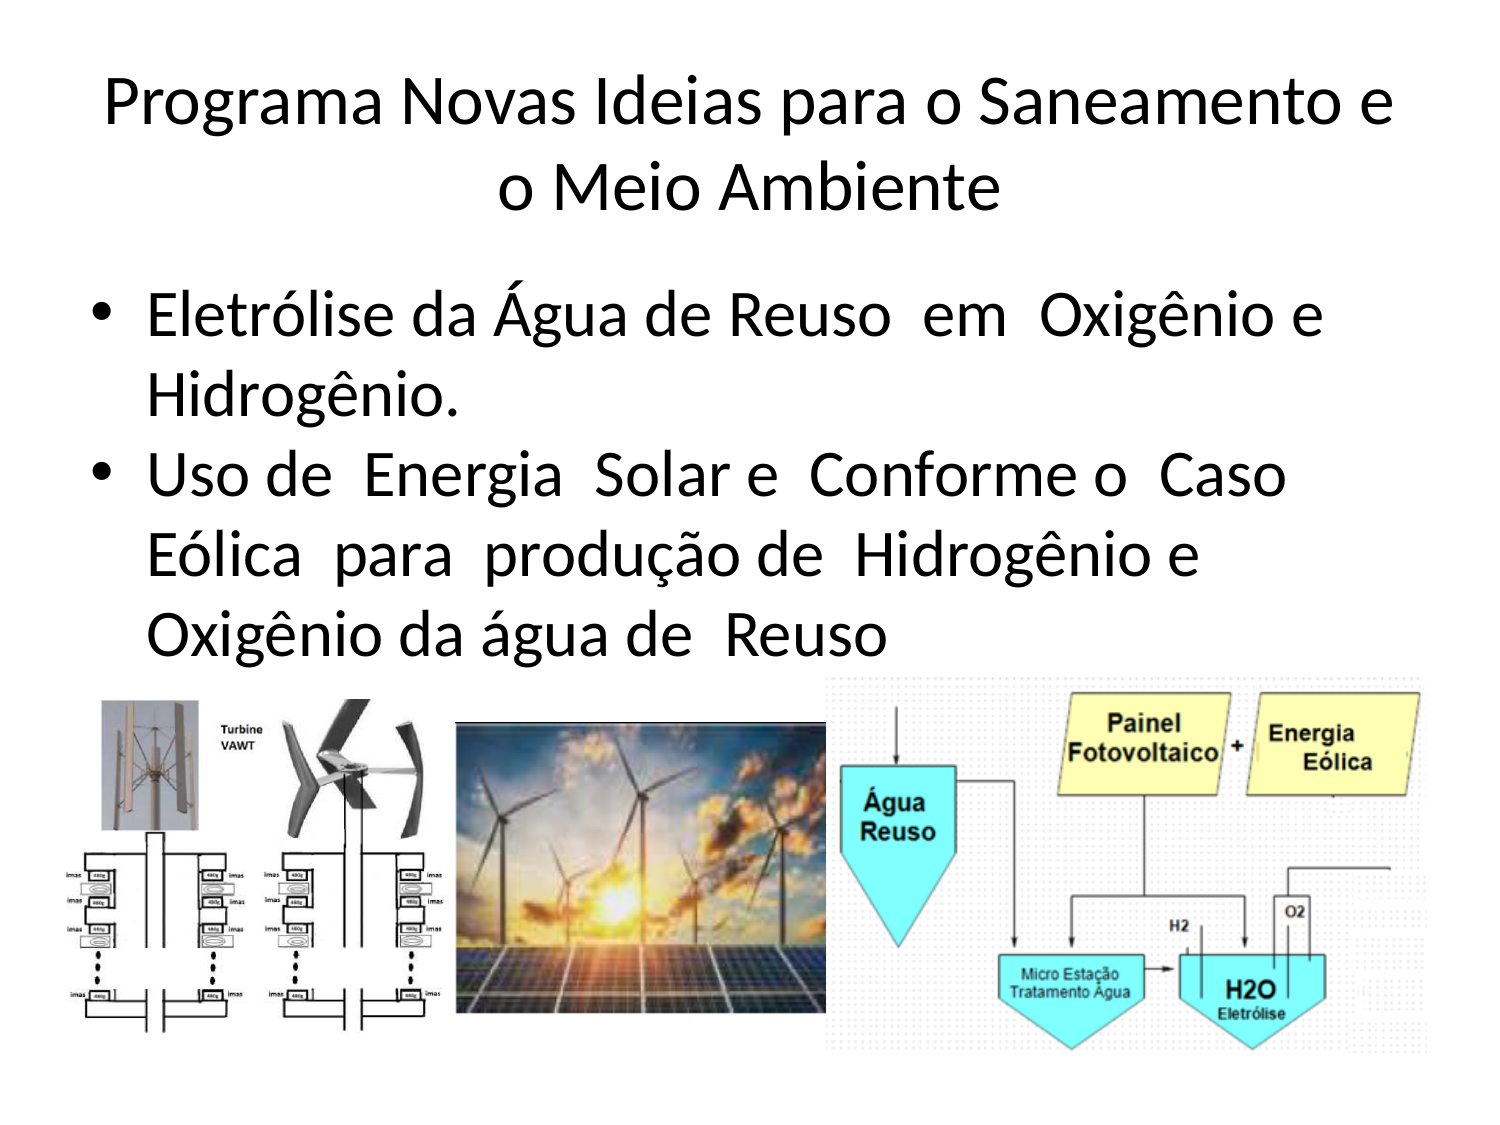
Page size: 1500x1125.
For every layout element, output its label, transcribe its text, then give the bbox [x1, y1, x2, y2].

list Eletrólise da Água de Reuso em Oxigênio e Hidrogênio. Uso de Energia Solar e Conforme o Caso Eólica para produção de Hidrogênio e Oxigênio da água de Reuso [75, 262, 1425, 720]
picture [64, 675, 1427, 1061]
title Programa Novas Ideias para o Saneamento e o Meio Ambiente [75, 45, 1425, 233]
